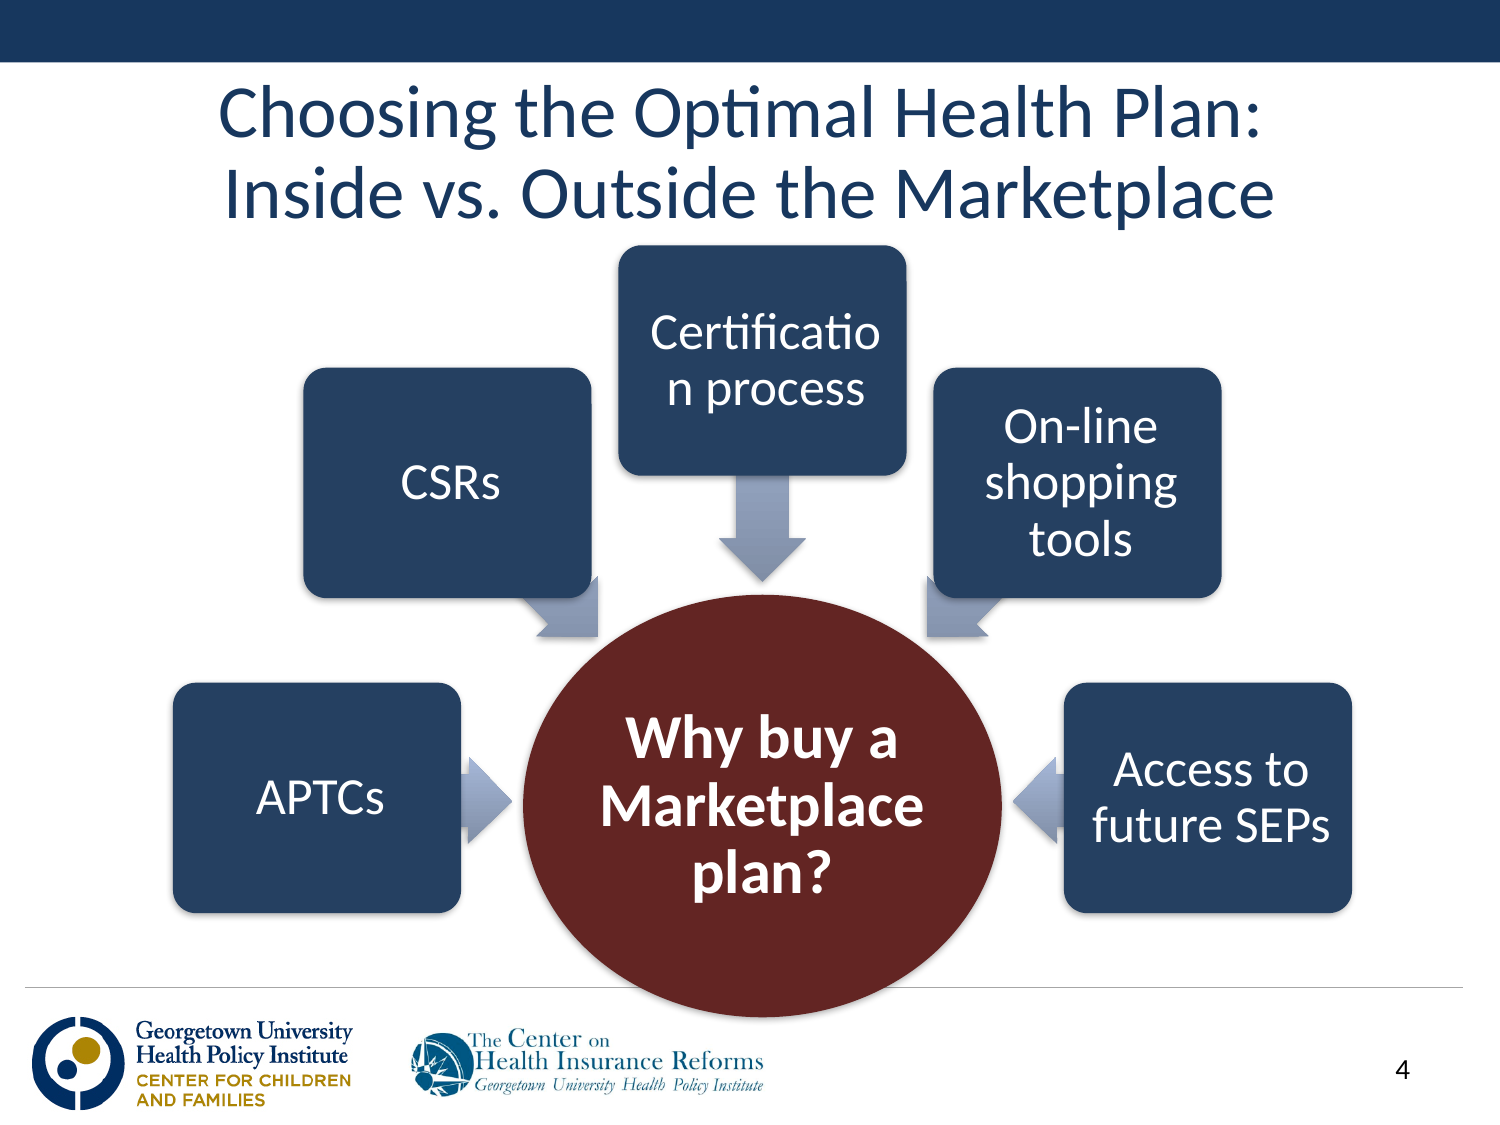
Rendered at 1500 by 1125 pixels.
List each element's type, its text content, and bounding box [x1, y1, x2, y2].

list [87, 274, 1438, 988]
picture [3, 1003, 783, 1125]
title Choosing the Optimal Health Plan: Inside vs. Outside the Marketplace [75, 75, 1425, 233]
slide_number 4 [1325, 1042, 1425, 1103]
